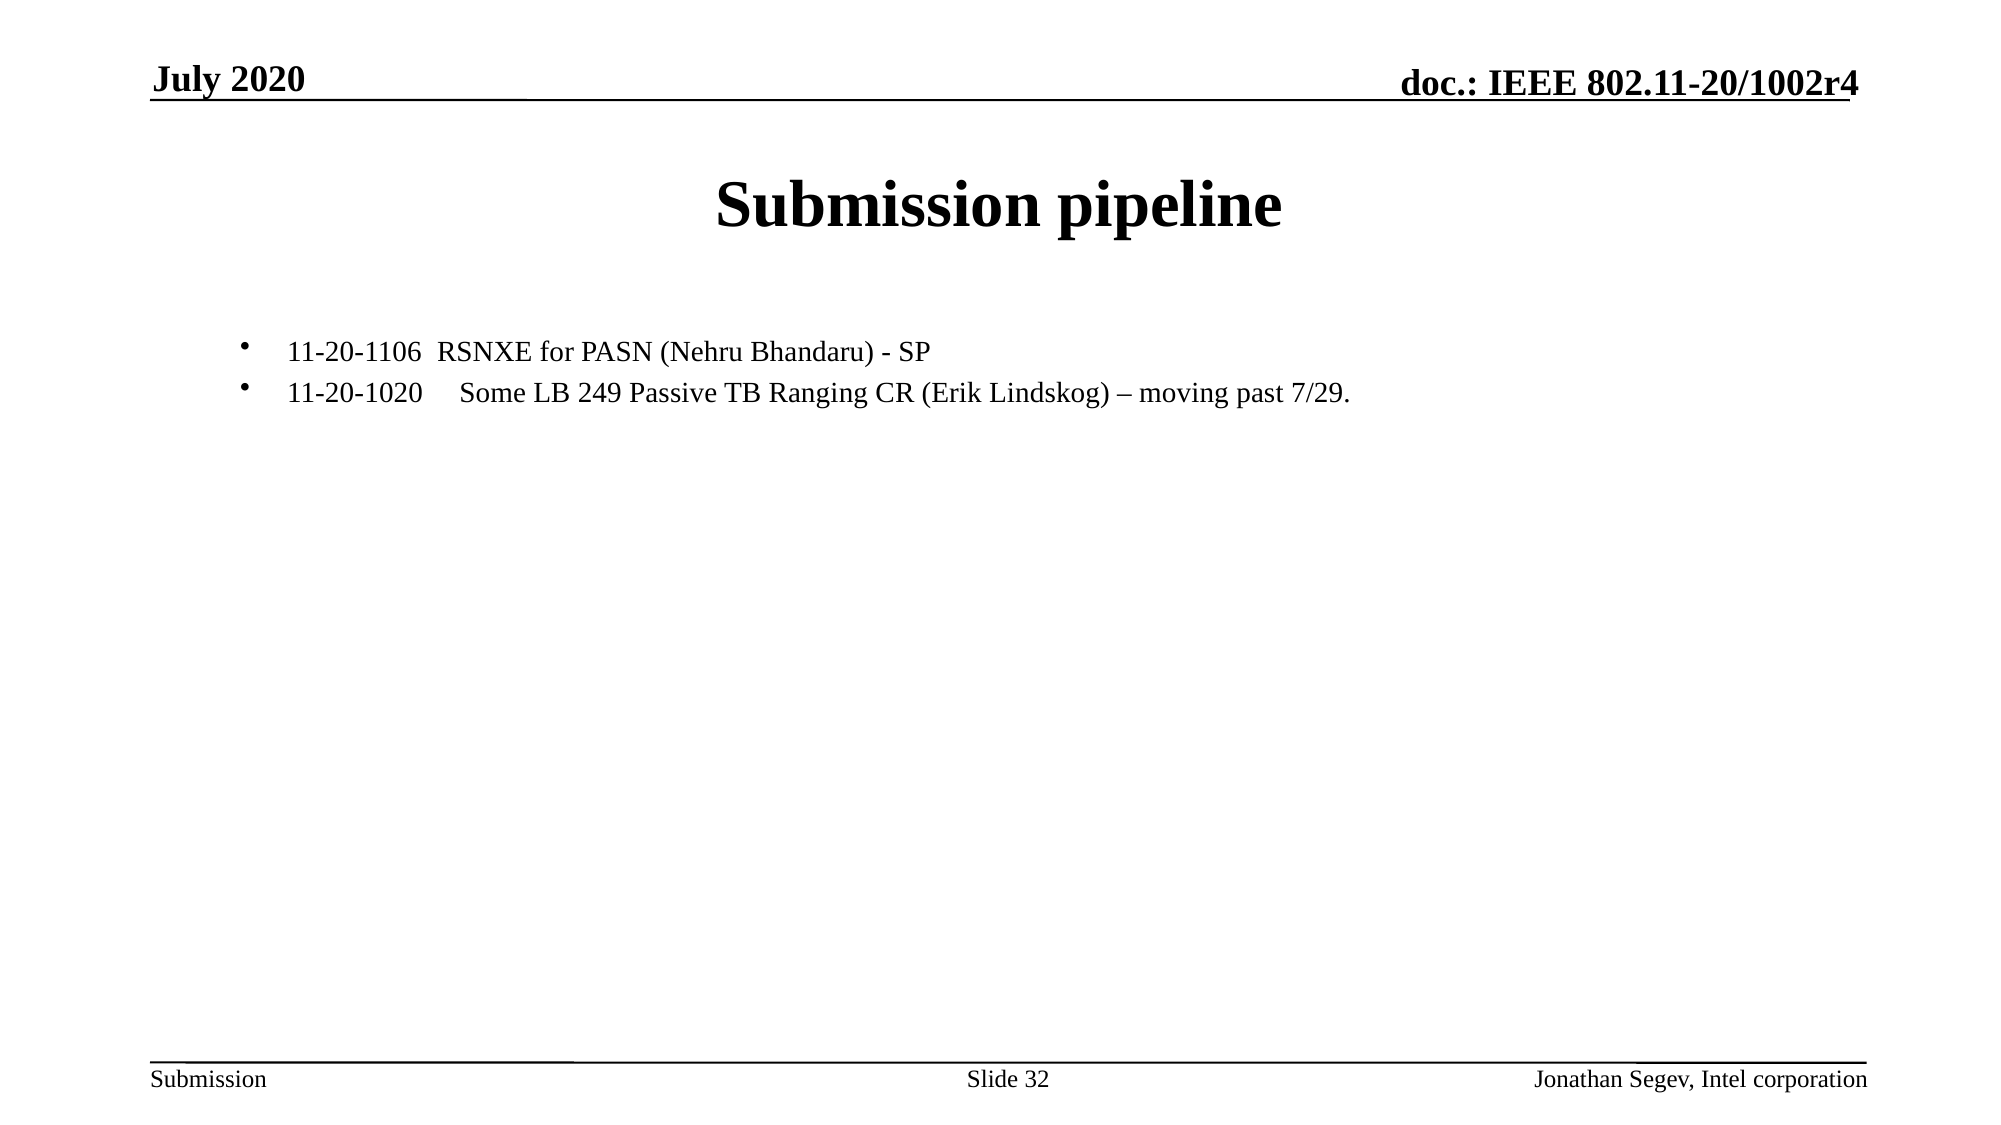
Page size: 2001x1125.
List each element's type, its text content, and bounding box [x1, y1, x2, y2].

slide_number Slide 32 [950, 1061, 1067, 1123]
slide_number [152, 54, 563, 100]
list 11-20-1106 RSNXE for PASN (Nehru Bhandaru) - SP 11-20-1020 Some LB 249 Passive TB Ranging CR (Erik Lindskog) – moving past 7/29. [149, 324, 1850, 1000]
footer Jonathan Segev, Intel corporation [1171, 1061, 1869, 1093]
title Submission pipeline [149, 112, 1850, 288]
